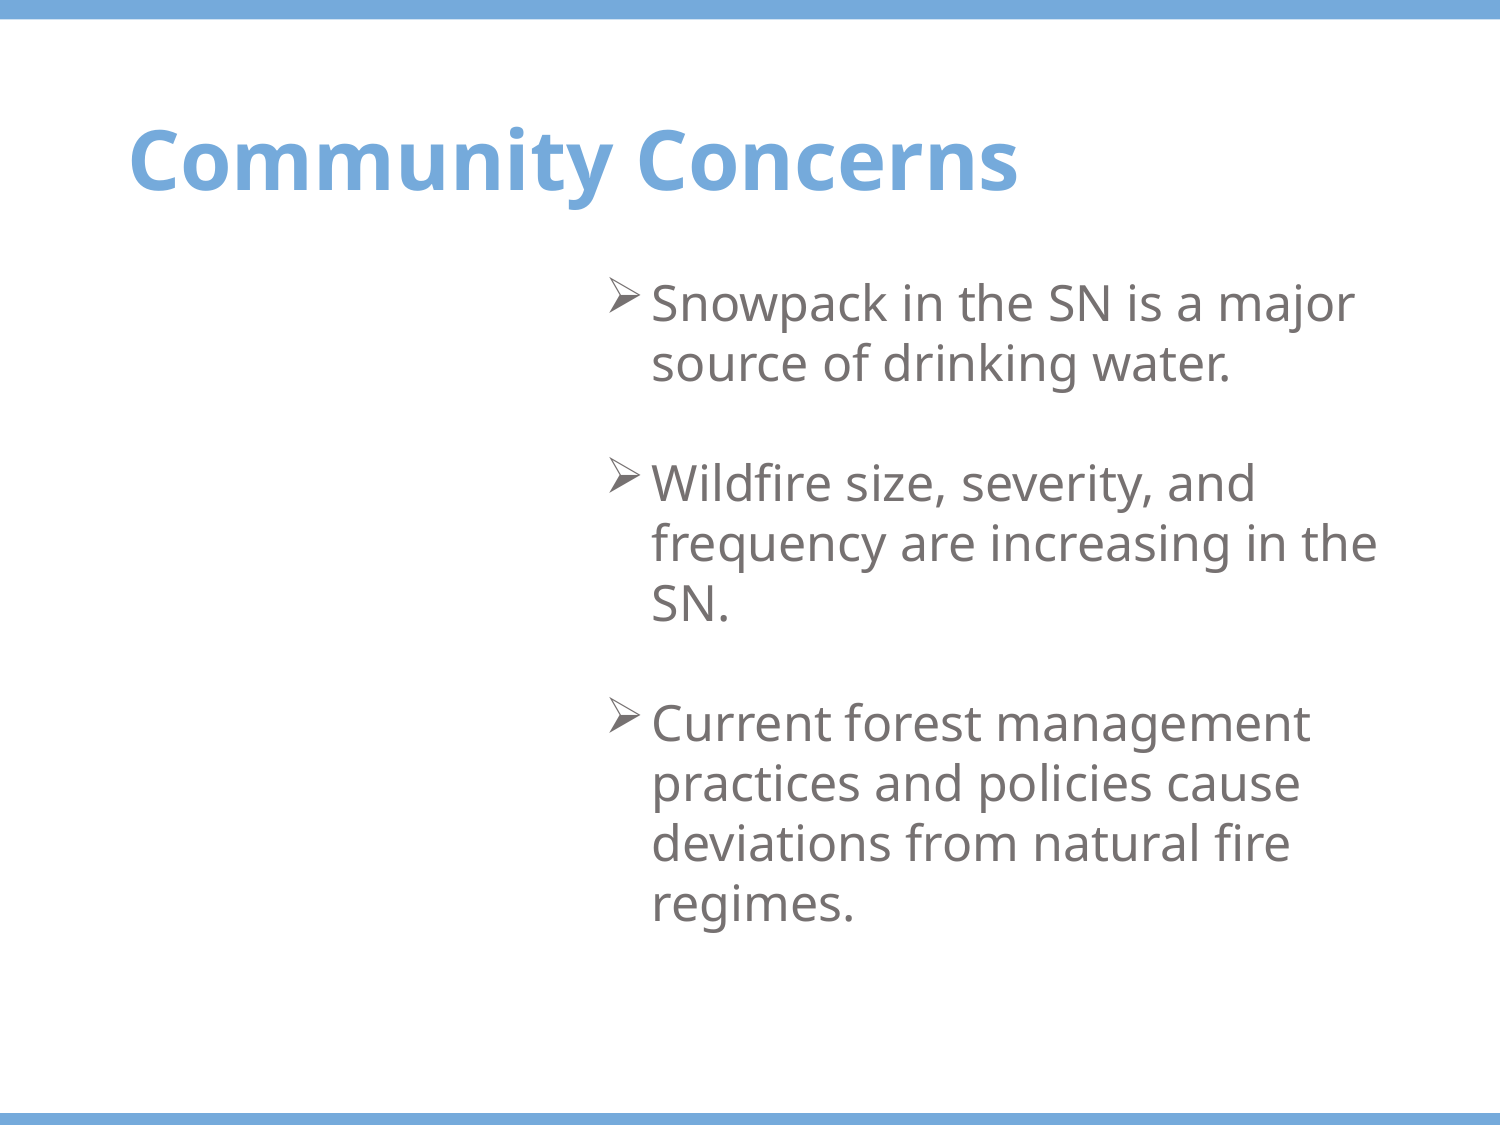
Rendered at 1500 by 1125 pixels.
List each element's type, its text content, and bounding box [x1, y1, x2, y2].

text_box Snowpack in the SN is a major source of drinking water. Wildfire size, severity, and frequency are increasing in the SN. Current forest management practices and policies cause deviations from natural fire regimes. [590, 264, 1417, 939]
list Community Concerns [112, 99, 1039, 217]
